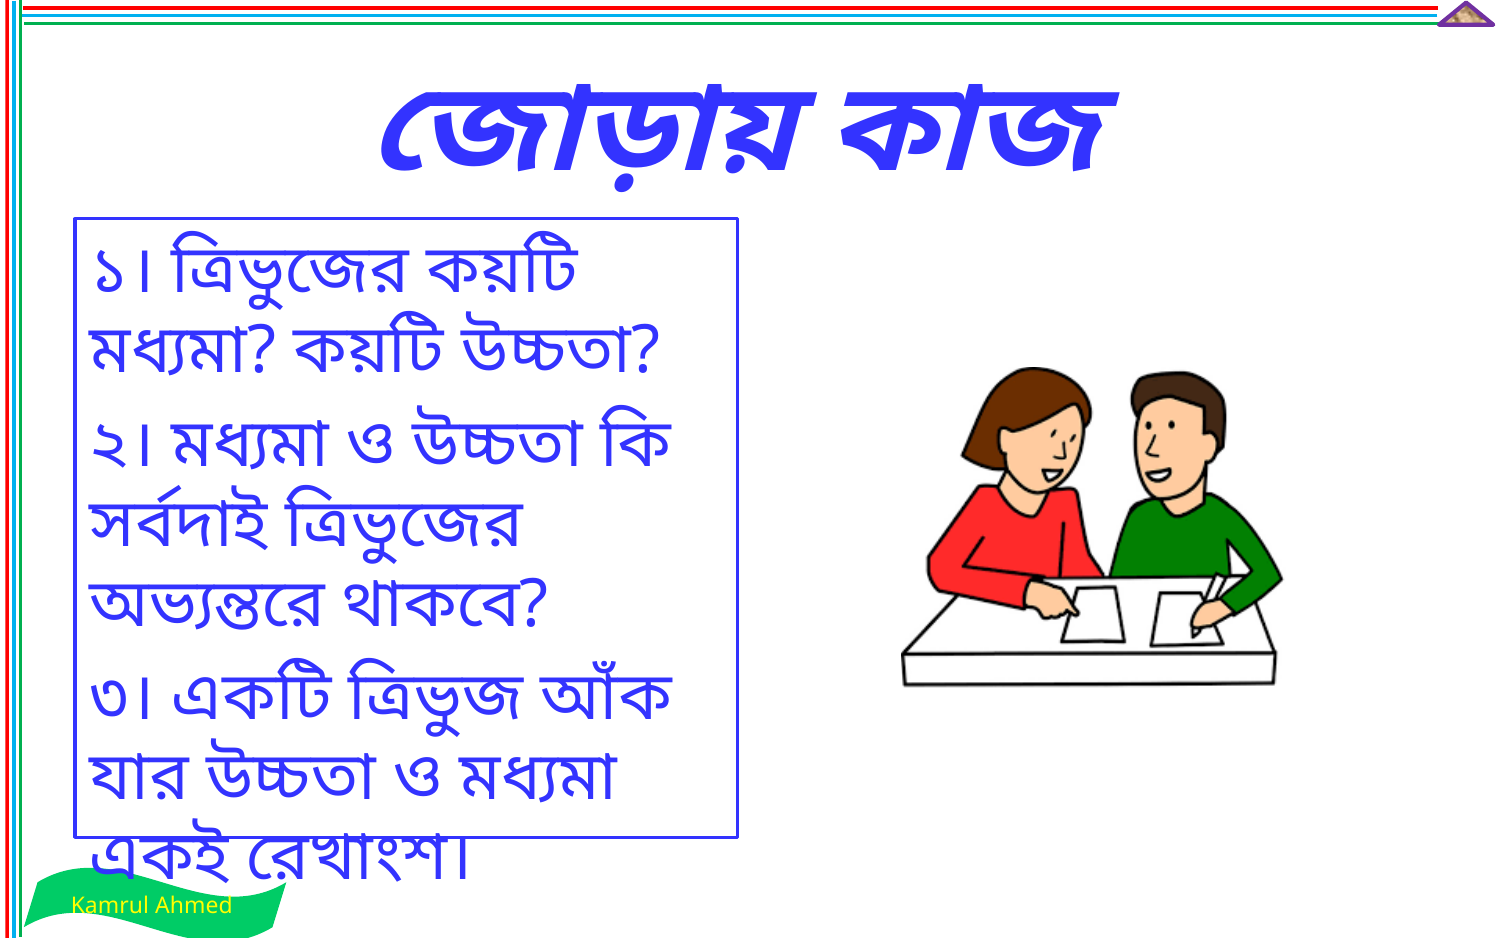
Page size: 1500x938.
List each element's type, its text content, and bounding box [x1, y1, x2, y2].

title জোড়ায় কাজ [75, 37, 1425, 194]
picture [1447, 6, 1485, 22]
list ১। ত্রিভুজের কয়টি মধ্যমা? কয়টি উচ্চতা? ২। মধ্যমা ও উচ্চতা কি সর্বদাই ত্রিভুজের অভ্যন্তরে থাকবে? ৩। একটি ত্রিভুজ আঁক যার উচ্চতা ও মধ্যমা একই রেখাংশ। [75, 218, 738, 838]
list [901, 367, 1287, 689]
